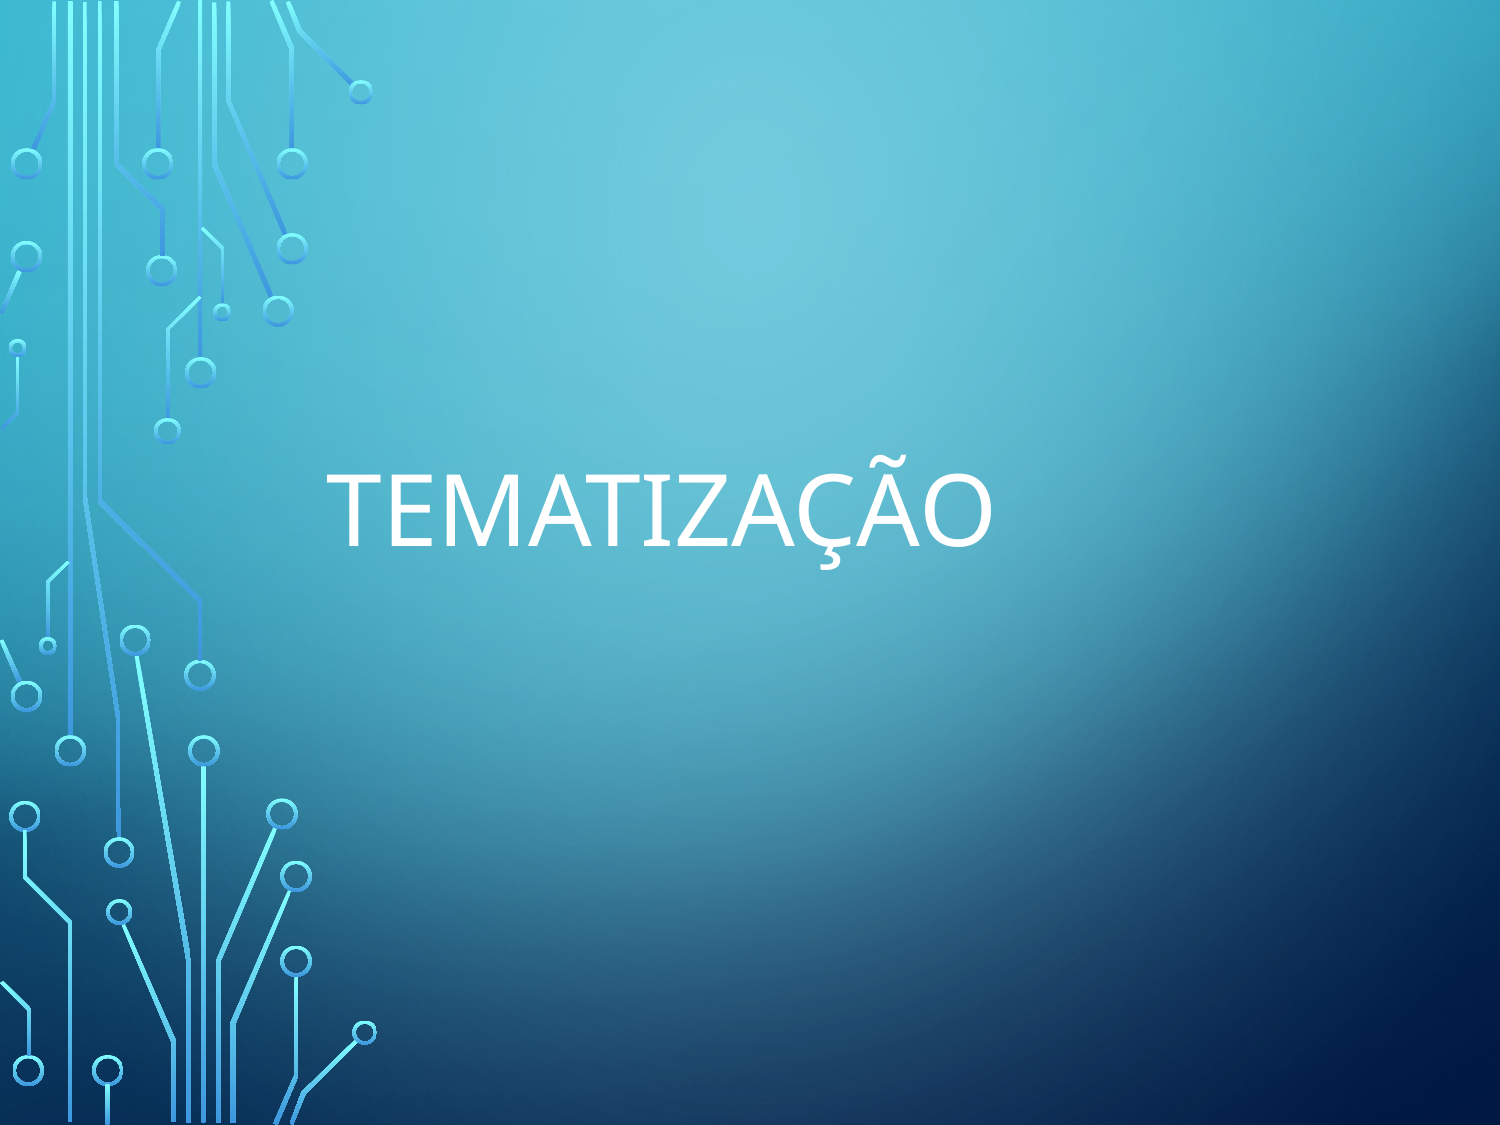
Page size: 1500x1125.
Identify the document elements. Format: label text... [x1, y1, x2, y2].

title Tematização [311, 184, 1394, 576]
subtitle [311, 590, 1394, 863]
